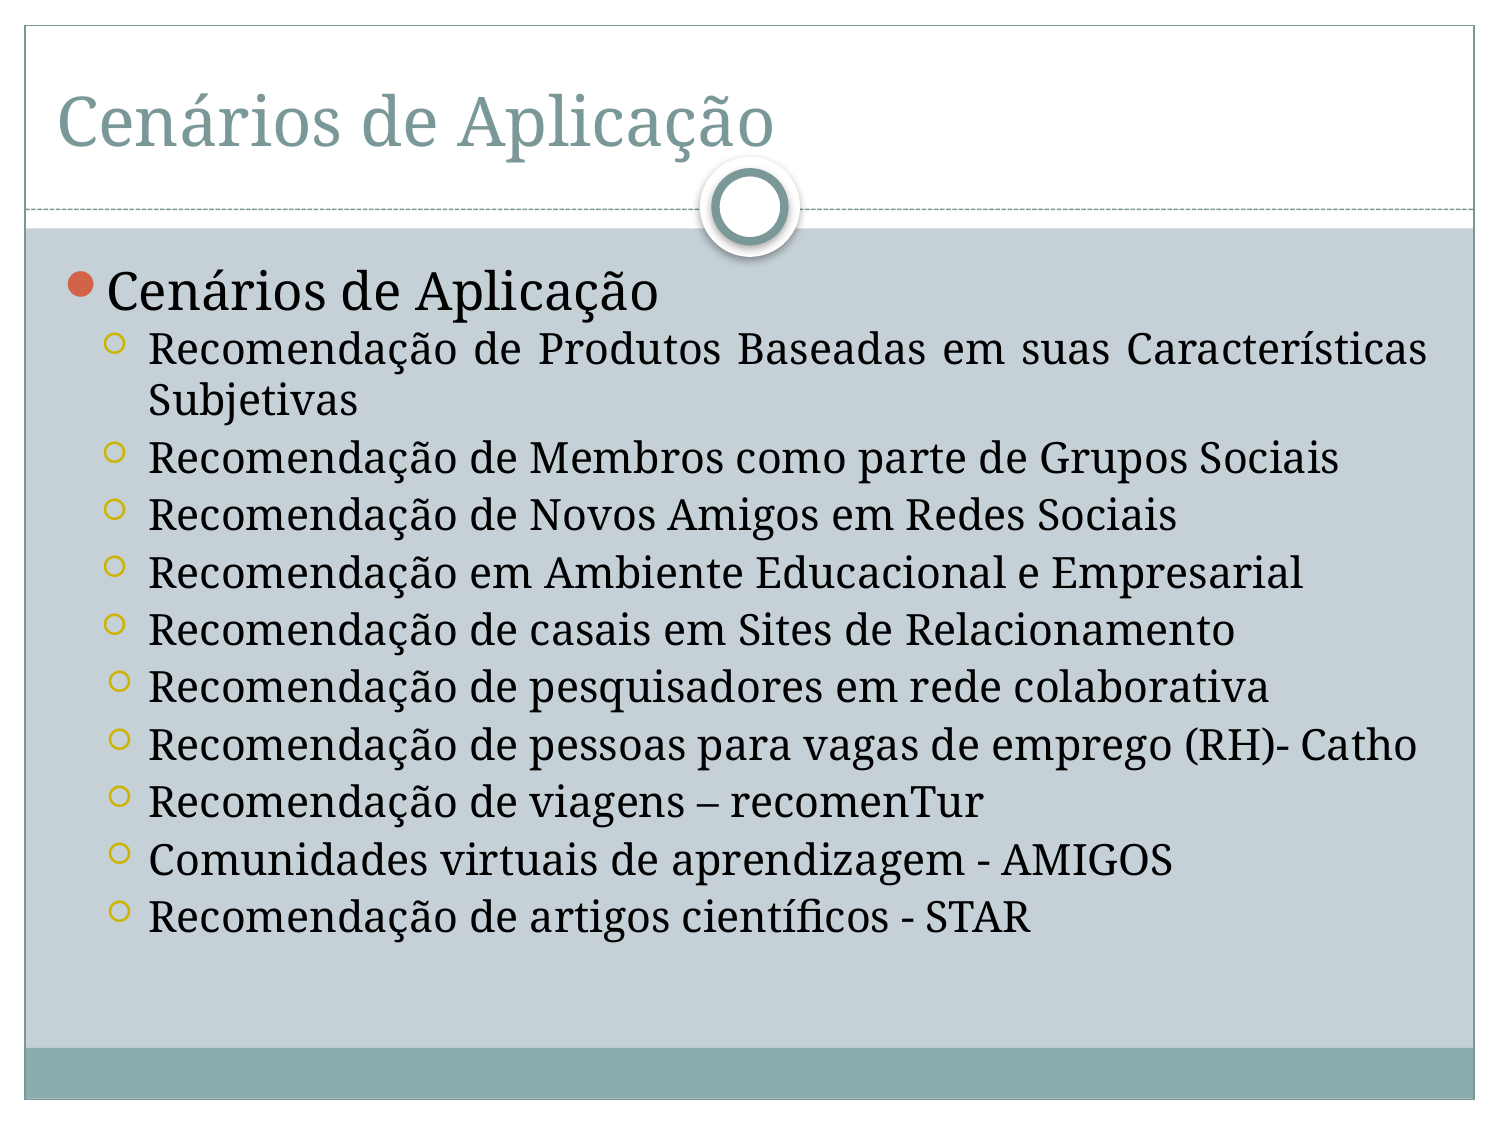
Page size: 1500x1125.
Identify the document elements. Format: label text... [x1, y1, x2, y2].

title Cenários de Aplicação [41, 42, 1442, 168]
list Cenários de Aplicação Recomendação de Produtos Baseadas em suas Características Subjetivas Recomendação de Membros como parte de Grupos Sociais Recomendação de Novos Amigos em Redes Sociais Recomendação em Ambiente Educacional e Empresarial Recomendação de casais em Sites de Relacionamento Recomendação de pesquisadores em rede colaborativa Recomendação de pessoas para vagas de emprego (RH)- Catho Recomendação de viagens – recomenTur Comunidades virtuais de aprendizagem - AMIGOS Recomendação de artigos científicos - STAR [49, 250, 1445, 1001]
